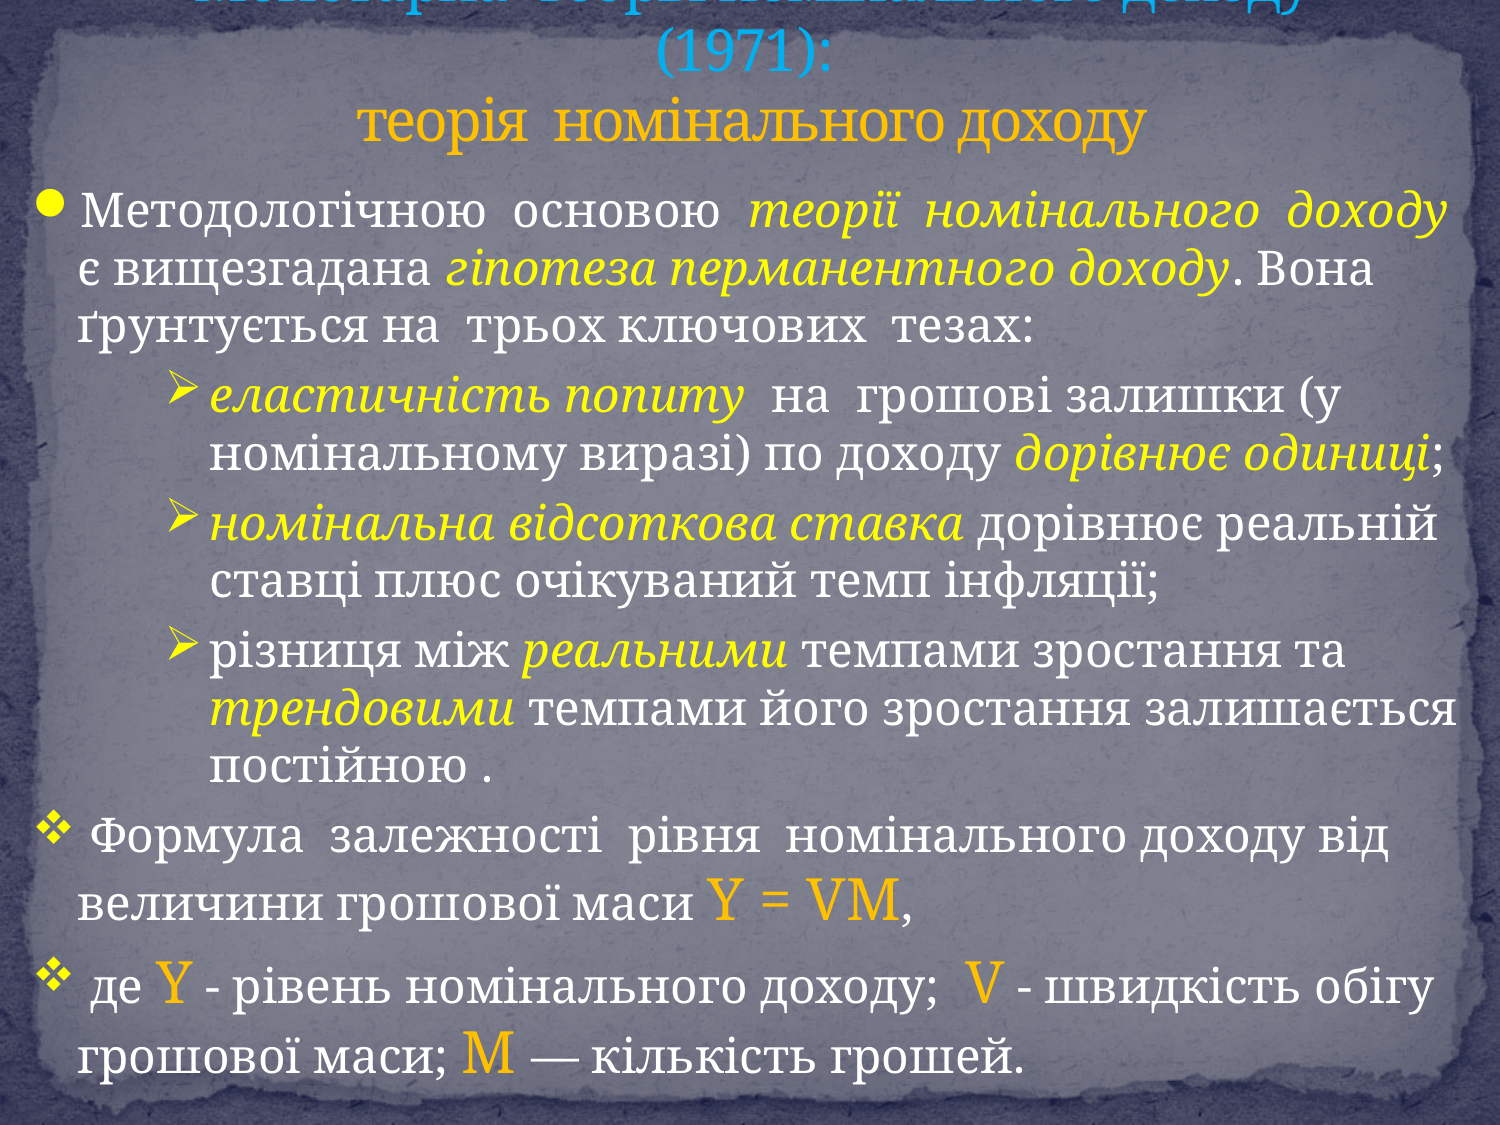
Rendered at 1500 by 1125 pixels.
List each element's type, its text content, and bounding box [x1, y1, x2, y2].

title «Монетарна теорія номінального доходу» (1971): теорія номінального доходу [76, 19, 1427, 161]
list Методологічною основою теорії номінального доходу є вищезгадана гіпотеза перманентного доходу. Вона ґрунтується на трьох ключових тезах: еластичність попиту на грошові залишки (у номінальному виразі) по доходу дорівнює одиниці; номінальна відсоткова ставка дорівнює реальній ставці плюс очікуваний темп інфляції; різниця між реальними темпами зростання та трендовими темпами його зростання залишається постійною . Формула залежності рівня номінального доходу від величини грошової маси Y = VM, де Y - рівень номінального доходу; V - швидкість обігу грошової маси; M — кількість грошей. [17, 172, 1483, 1106]
